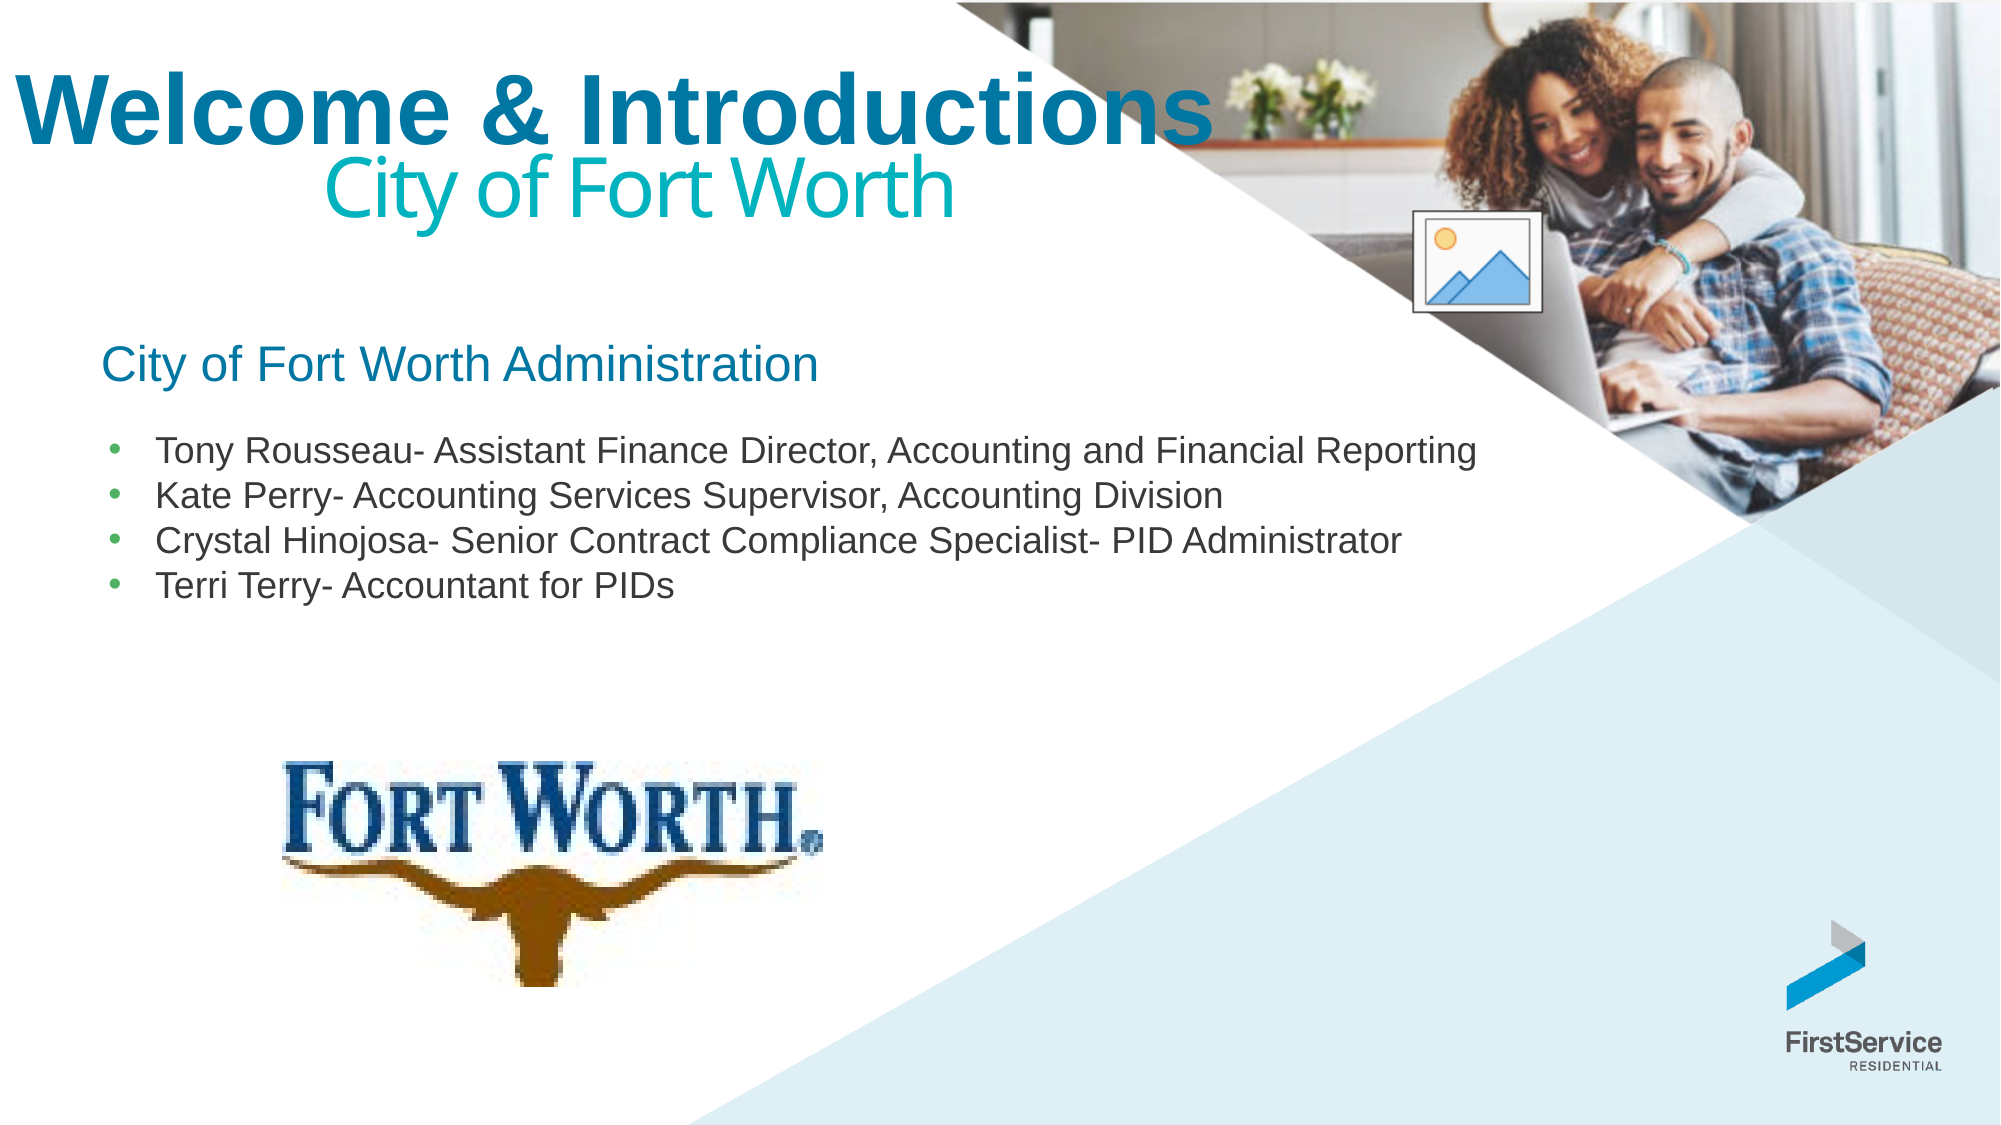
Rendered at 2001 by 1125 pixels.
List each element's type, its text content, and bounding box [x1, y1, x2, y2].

list Tony Rousseau- Assistant Finance Director, Accounting and Financial Reporting Kate Perry- Accounting Services Supervisor, Accounting Division Crystal Hinojosa- Senior Contract Compliance Specialist- PID Administrator Terri Terry- Accountant for PIDs [85, 418, 1940, 661]
picture [1786, 919, 1942, 1071]
list City of Fort Worth Administration [85, 330, 955, 401]
picture [282, 761, 823, 987]
list City of Fort Worth [307, 175, 955, 247]
list Welcome & Introductions [0, 50, 955, 175]
picture [955, 0, 2000, 524]
